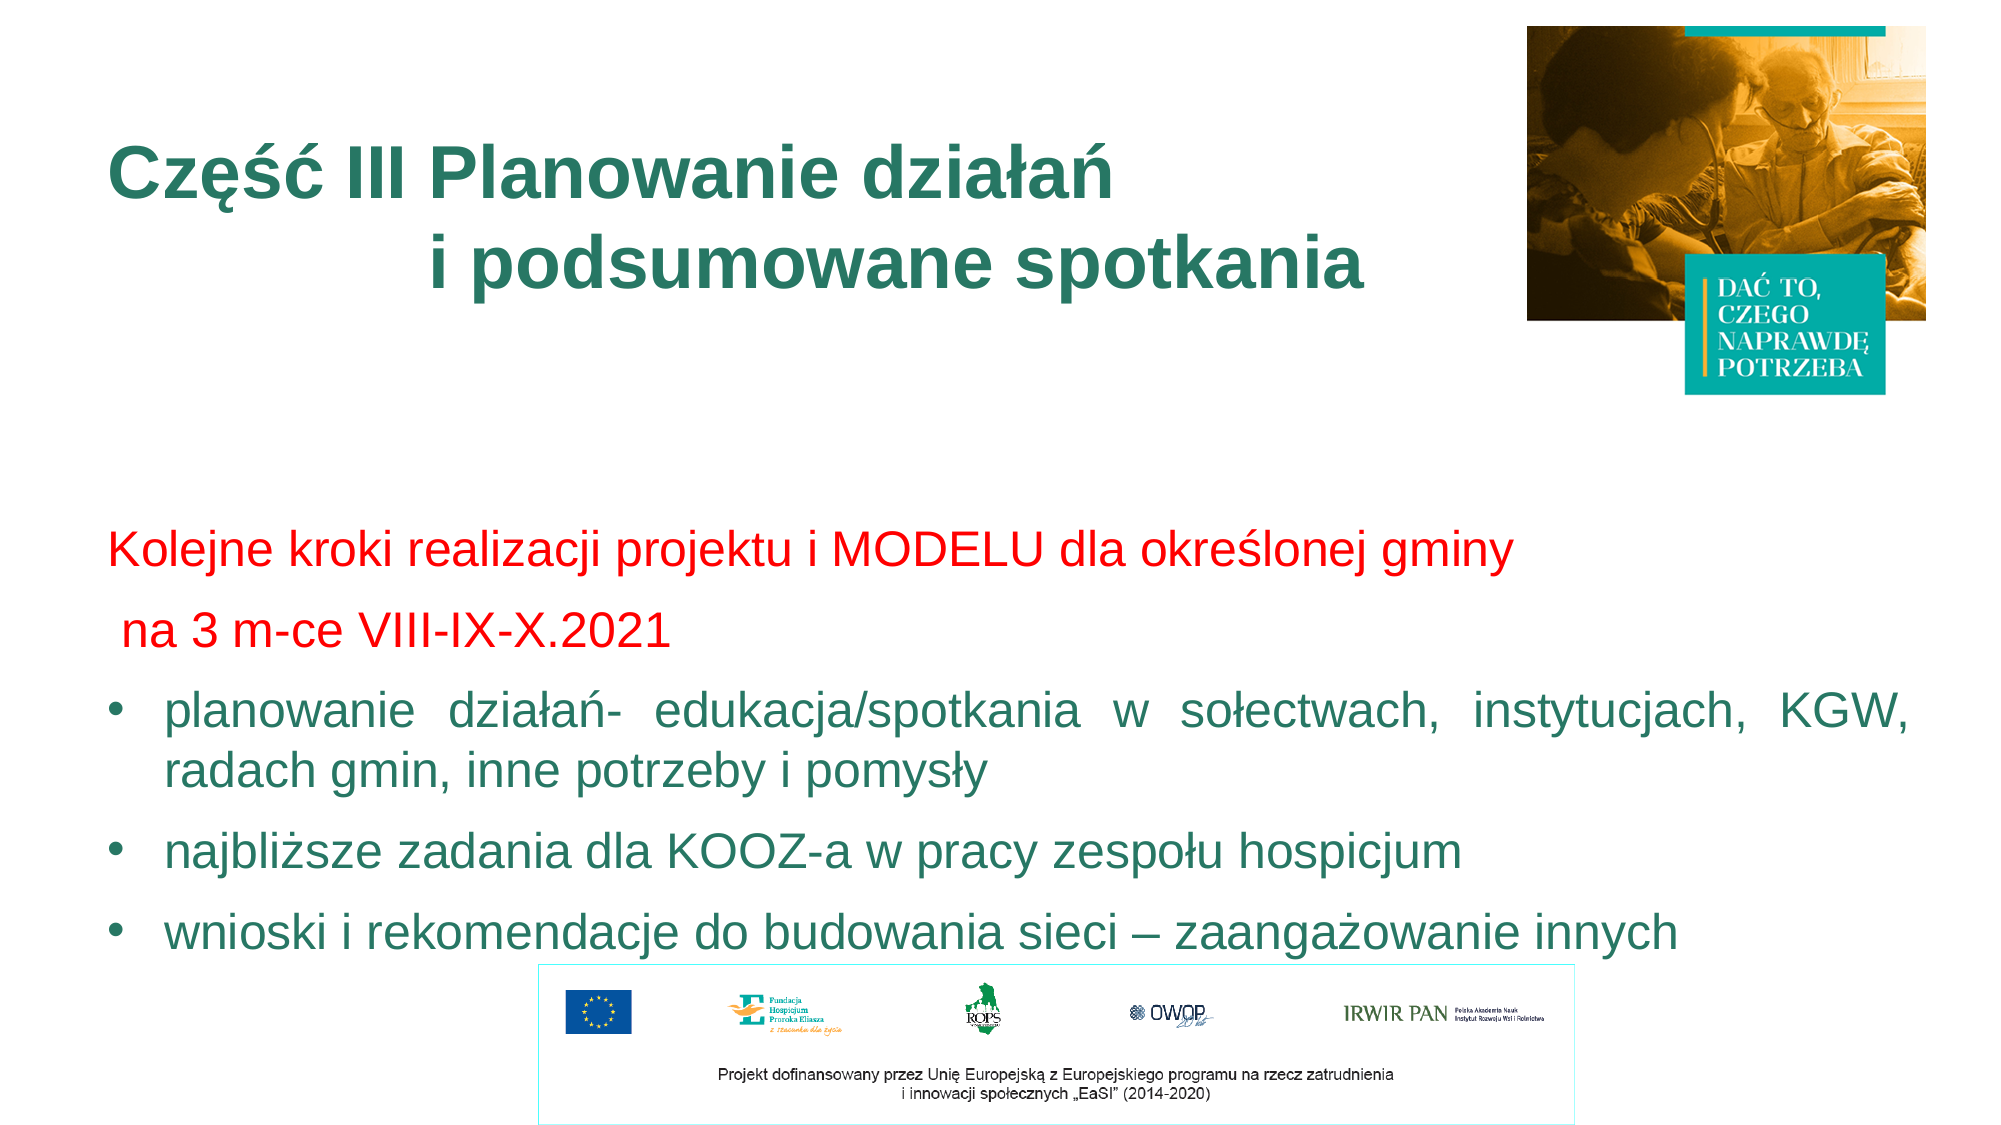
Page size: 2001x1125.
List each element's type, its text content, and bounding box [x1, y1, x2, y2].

picture [1527, 26, 1926, 531]
picture [538, 964, 1575, 1125]
text_box Część III Planowanie działań i podsumowane spotkania Kolejne kroki realizacji projektu i MODELU dla określonej gminy na 3 m-ce VIII-IX-X.2021 planowanie działań- edukacja/spotkania w sołectwach, instytucjach, KGW, radach gmin, inne potrzeby i pomysły najbliższe zadania dla KOOZ-a w pracy zespołu hospicjum wnioski i rekomendacje do budowania sieci – zaangażowanie innych [93, 26, 1926, 1125]
